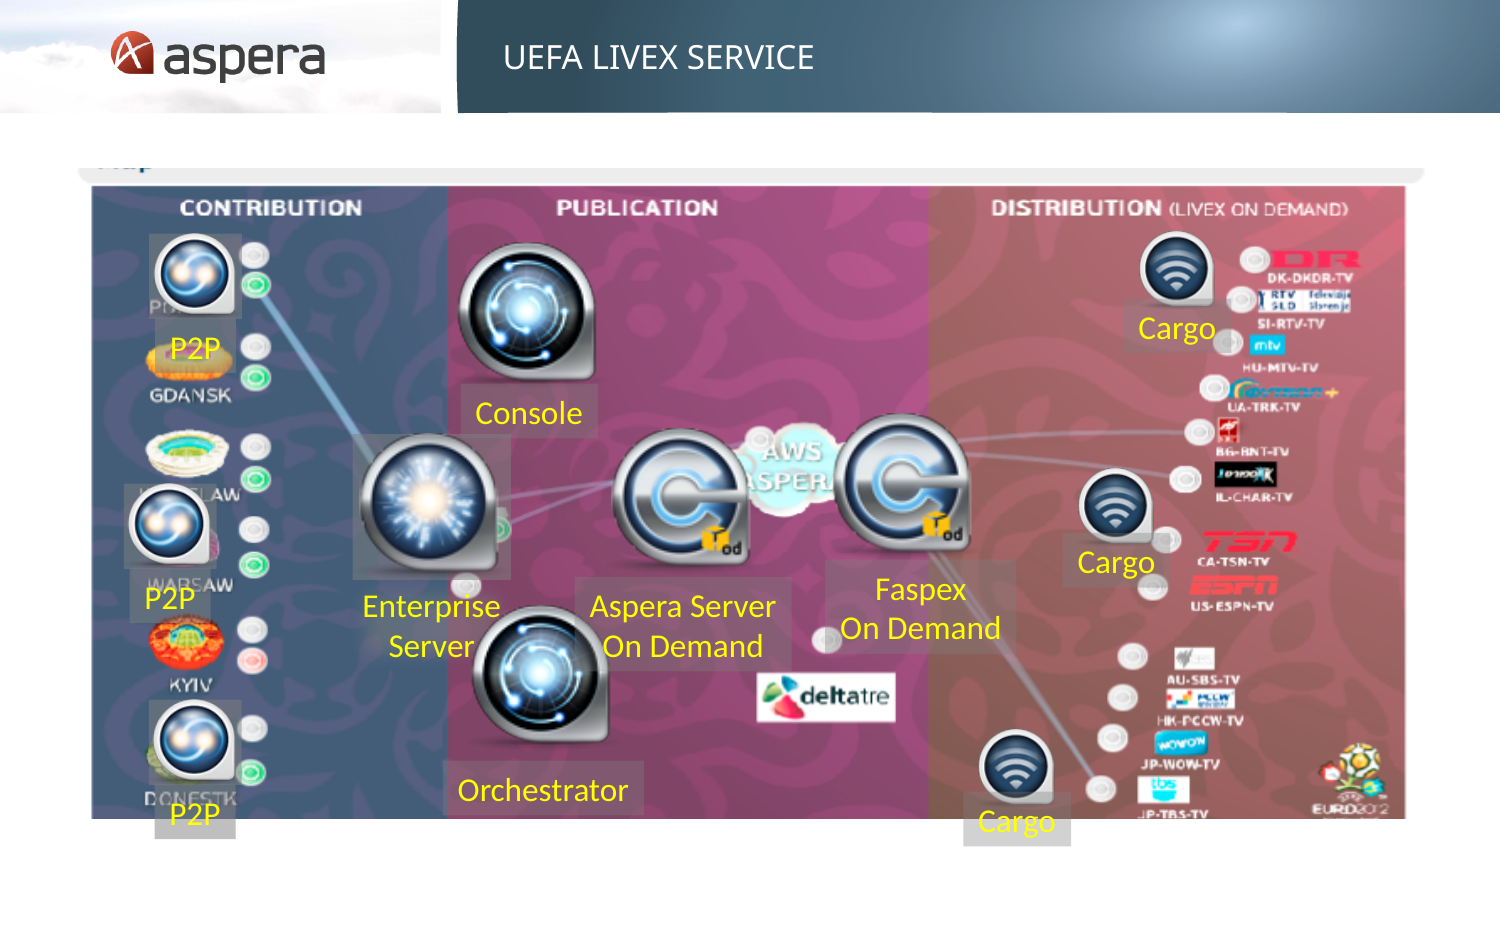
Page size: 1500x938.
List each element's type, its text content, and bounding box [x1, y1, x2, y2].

title UEFA Livex service [487, 0, 1499, 119]
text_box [434, 242, 807, 817]
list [74, 168, 1426, 820]
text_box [123, 233, 524, 841]
picture [0, 0, 487, 114]
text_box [814, 231, 1239, 848]
